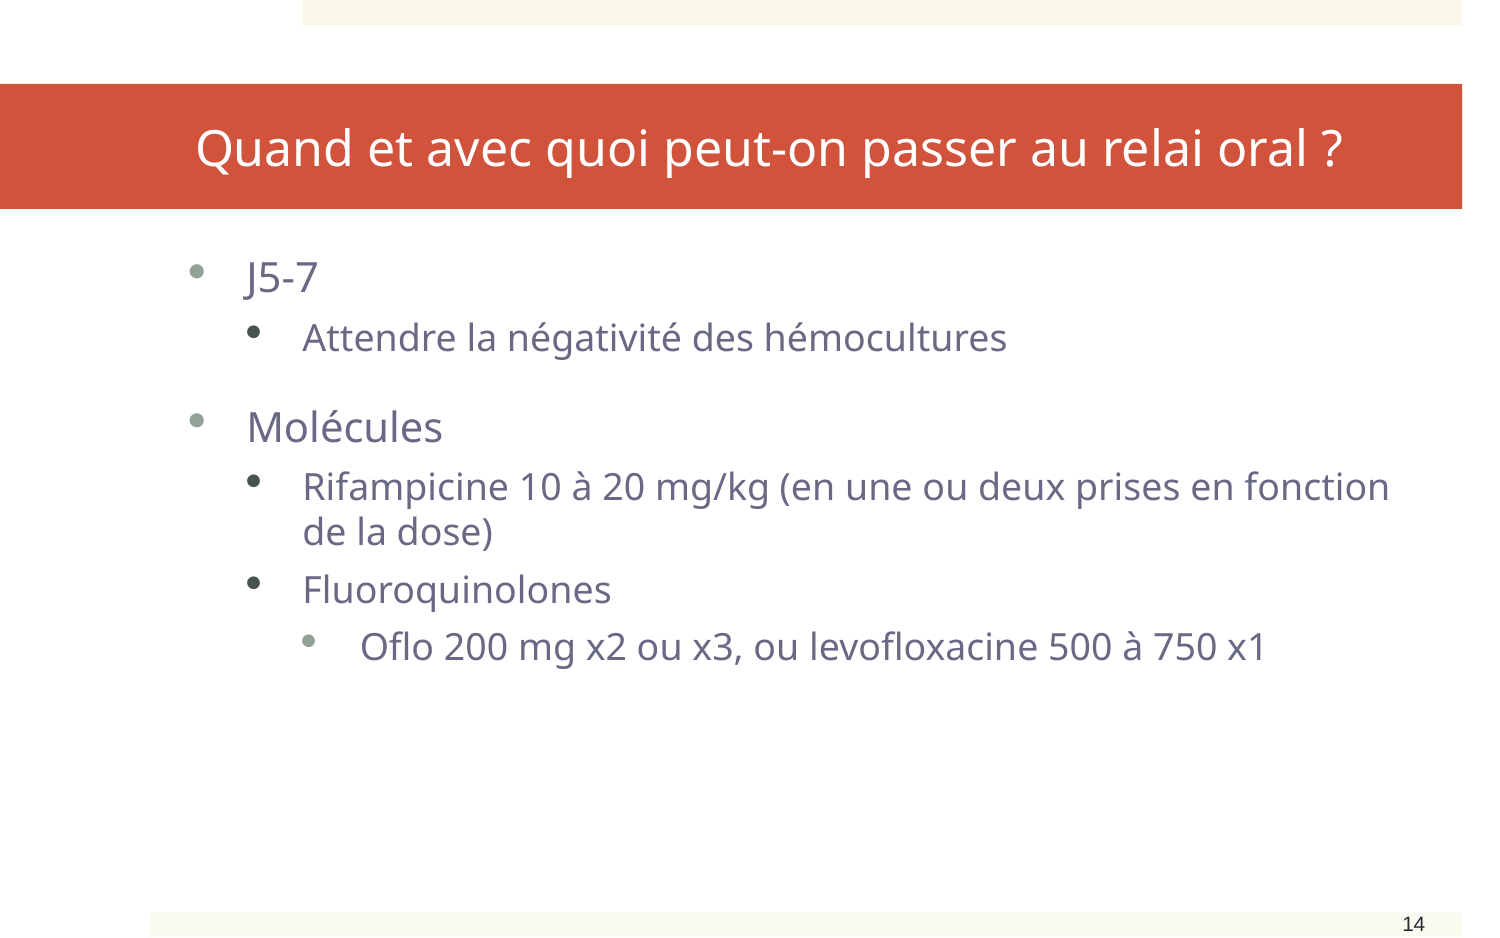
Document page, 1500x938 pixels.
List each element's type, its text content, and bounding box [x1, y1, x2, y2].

list J5-7 Attendre la négativité des hémocultures Molécules Rifampicine 10 à 20 mg/kg (en une ou deux prises en fonction de la dose) Fluoroquinolones Oflo 200 mg x2 ou x3, ou levofloxacine 500 à 750 x1 [174, 243, 1424, 868]
title Quand et avec quoi peut-on passer au relai oral ? [0, 83, 1463, 209]
